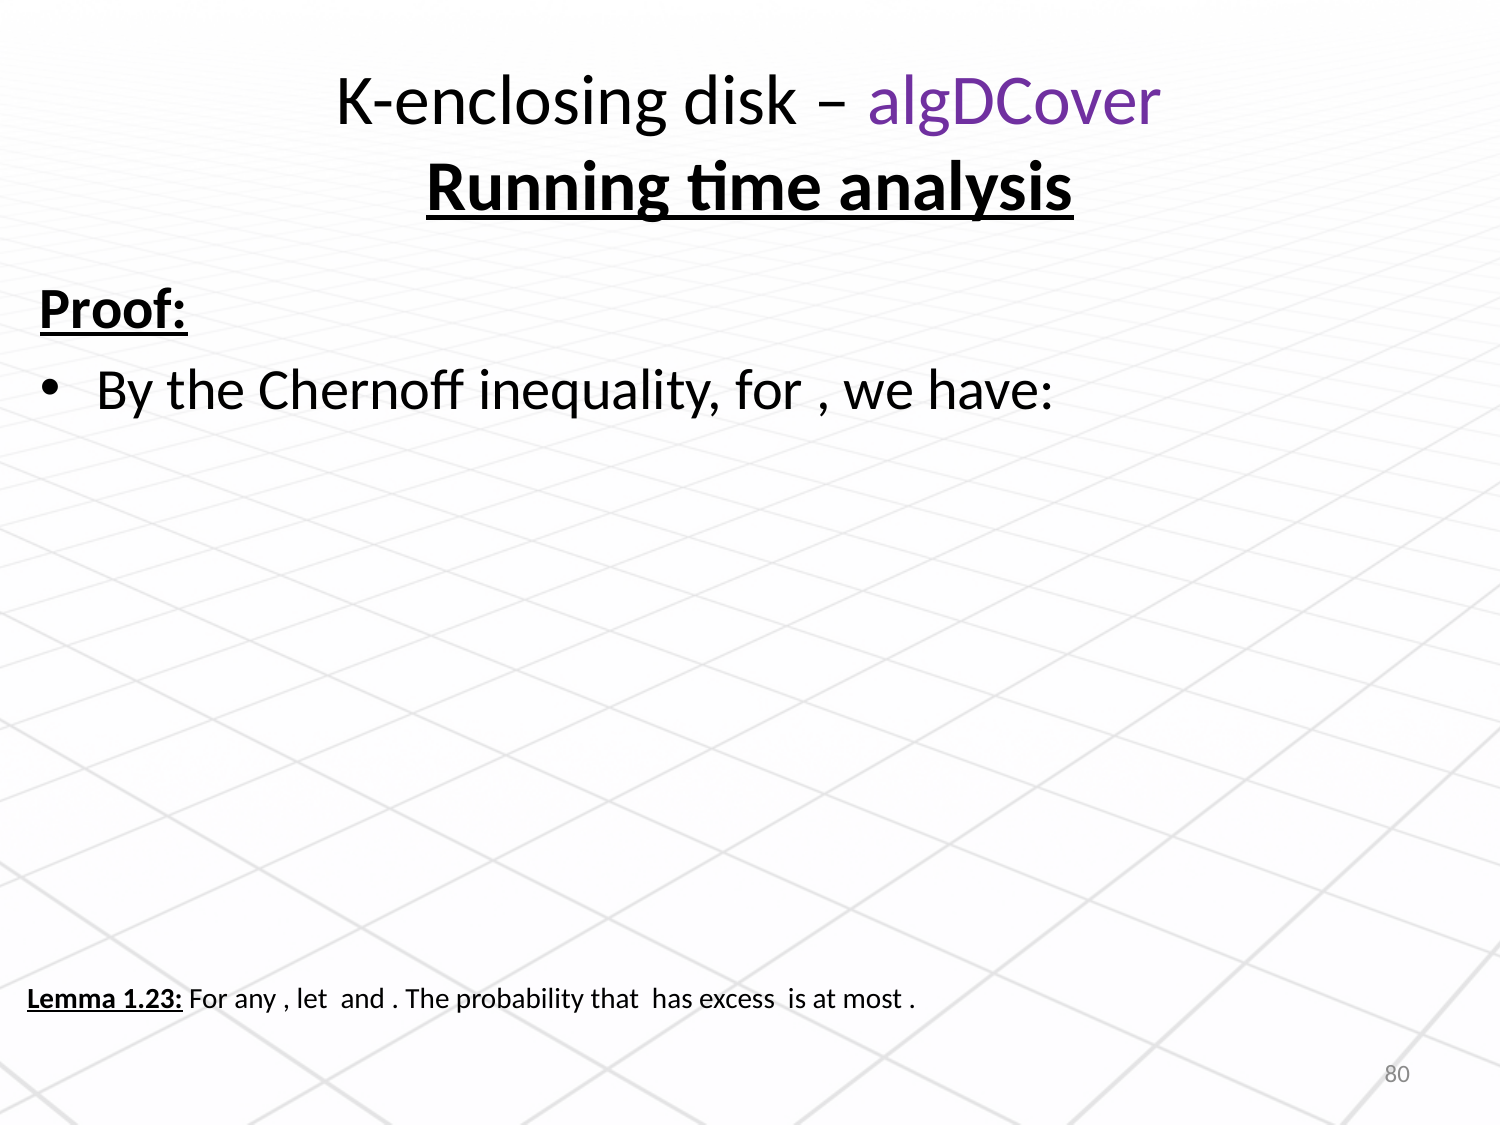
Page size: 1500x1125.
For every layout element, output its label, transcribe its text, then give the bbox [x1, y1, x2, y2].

title K-enclosing disk – algDCover Running time analysis [75, 45, 1425, 233]
slide_number 80 [1074, 1042, 1425, 1103]
